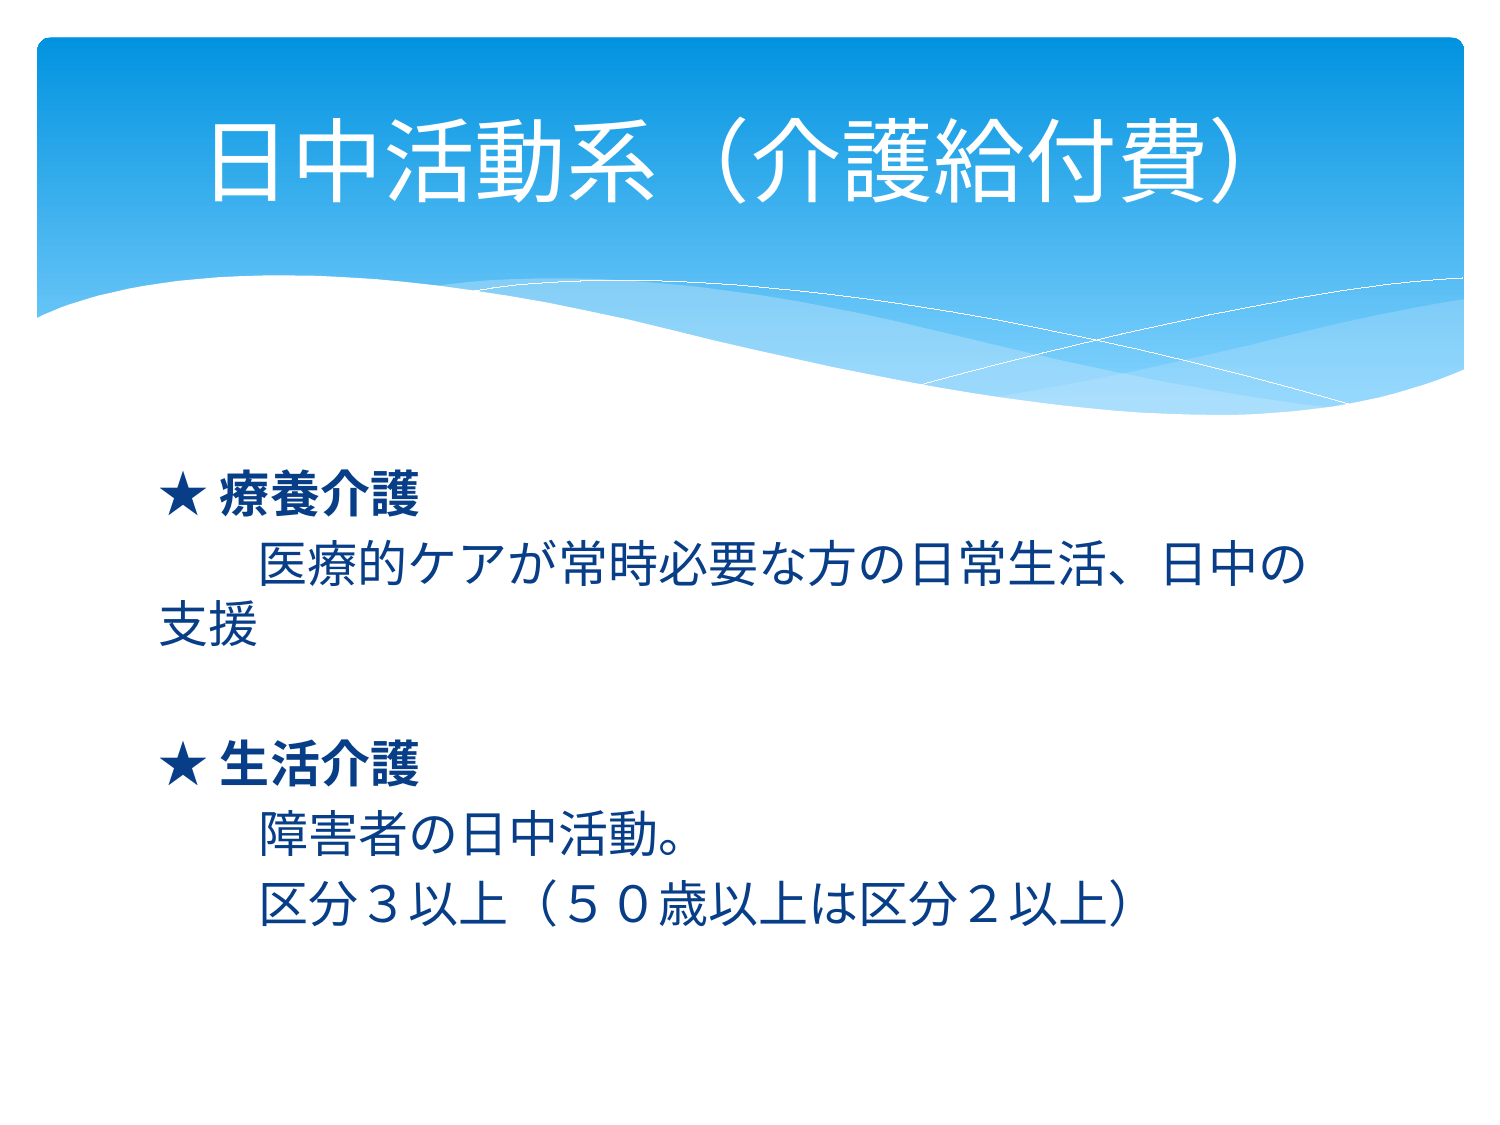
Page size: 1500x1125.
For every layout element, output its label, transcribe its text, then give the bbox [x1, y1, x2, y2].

list ★療養介護 医療的ケアが常時必要な方の日常生活、日中の支援 ★生活介護 障害者の日中活動。 区分３以上（５０歳以上は区分２以上） [143, 385, 1359, 1005]
title 日中活動系（介護給付費） [75, 55, 1425, 261]
